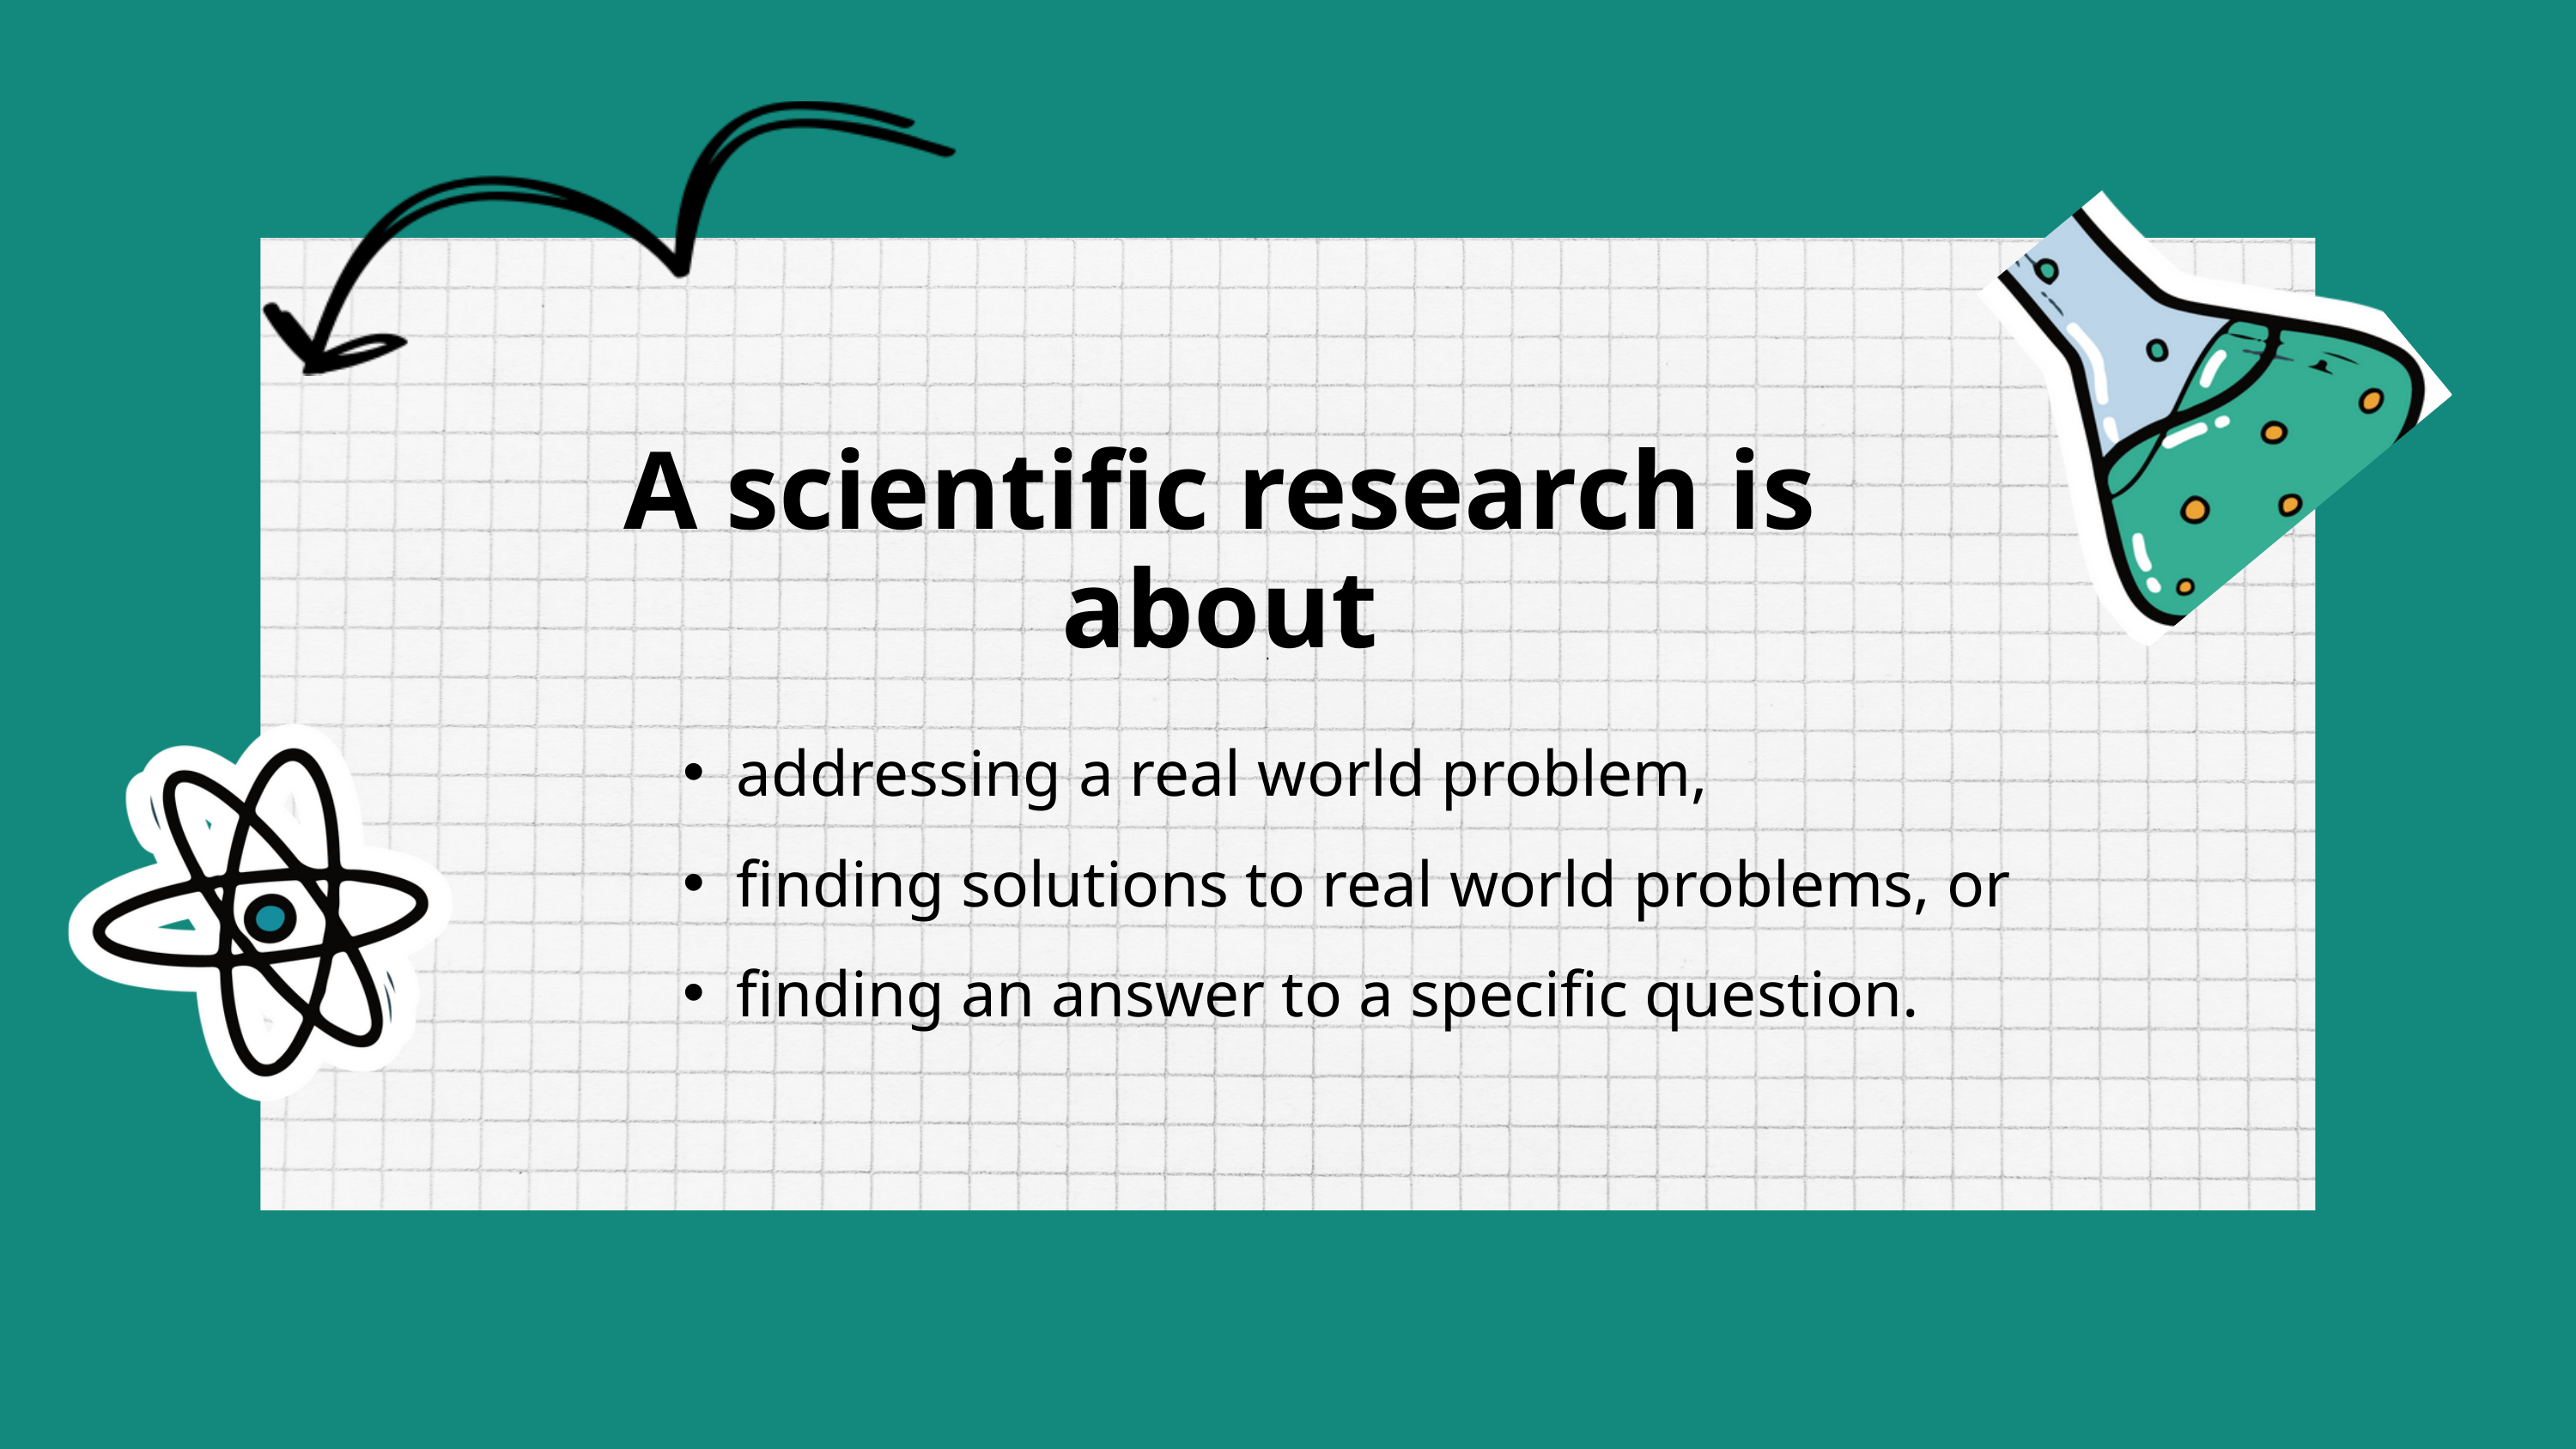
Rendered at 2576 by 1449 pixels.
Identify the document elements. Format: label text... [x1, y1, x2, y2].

text_box [68, 724, 453, 1101]
text_box [1899, 101, 2453, 652]
text_box A scientific research is about [541, 433, 1899, 670]
text_box [260, 238, 2316, 1210]
text_box [260, 101, 958, 376]
text_box addressing a real world problem, finding solutions to real world problems, or finding an answer to a specific question. [629, 699, 2176, 1190]
